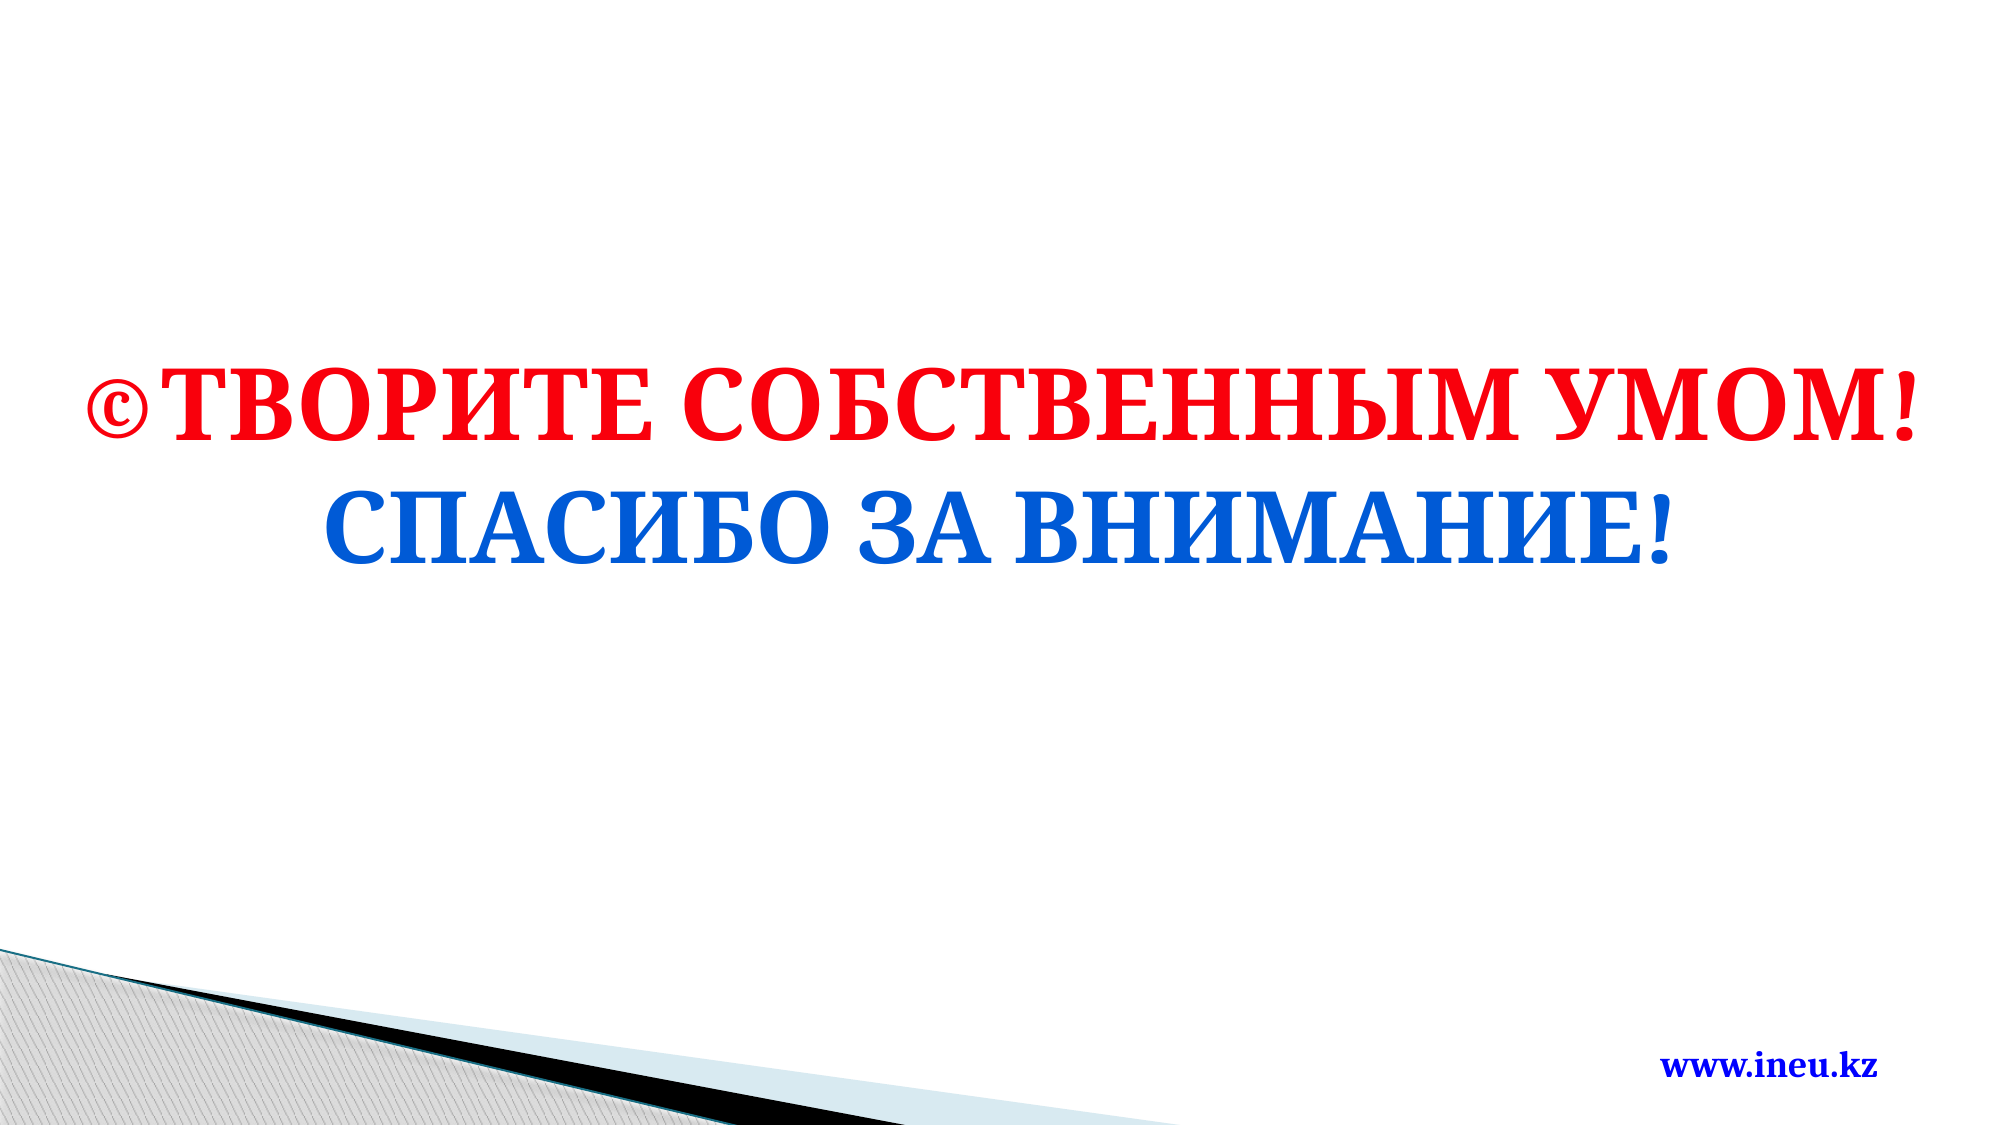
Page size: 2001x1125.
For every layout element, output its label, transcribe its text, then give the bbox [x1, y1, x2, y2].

text_box www.ineu.kz [1645, 1032, 1894, 1093]
text_box ©ТВОРИТЕ СОБСТВЕННЫМ УМОМ! [0, 332, 2000, 468]
text_box Спасибо за внимание! [0, 468, 2000, 591]
